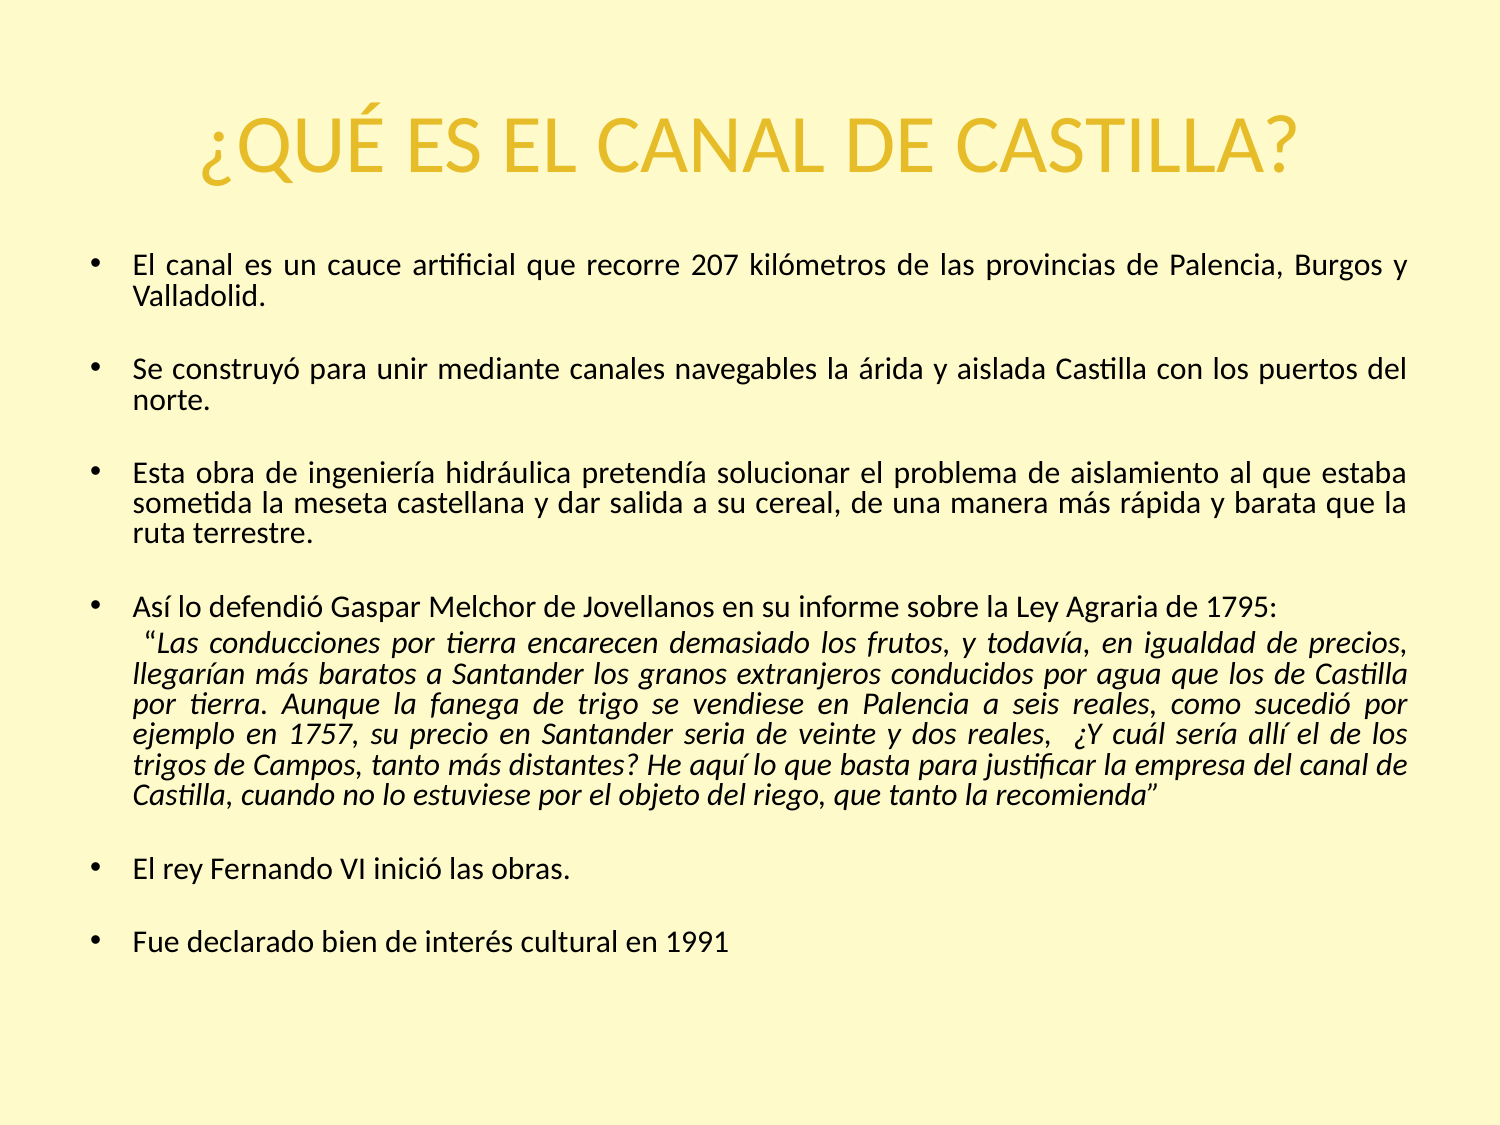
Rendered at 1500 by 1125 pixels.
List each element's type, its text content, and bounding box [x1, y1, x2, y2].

list El canal es un cauce artificial que recorre 207 kilómetros de las provincias de Palencia, Burgos y Valladolid. Se construyó para unir mediante canales navegables la árida y aislada Castilla con los puertos del norte. Esta obra de ingeniería hidráulica pretendía solucionar el problema de aislamiento al que estaba sometida la meseta castellana y dar salida a su cereal, de una manera más rápida y barata que la ruta terrestre. Así lo defendió Gaspar Melchor de Jovellanos en su informe sobre la Ley Agraria de 1795: “Las conducciones por tierra encarecen demasiado los frutos, y todavía, en igualdad de precios, llegarían más baratos a Santander los granos extranjeros conducidos por agua que los de Castilla por tierra. Aunque la fanega de trigo se vendiese en Palencia a seis reales, como sucedió por ejemplo en 1757, su precio en Santander seria de veinte y dos reales, ¿Y cuál sería allí el de los trigos de Campos, tanto más distantes? He aquí lo que basta para justificar la empresa del canal de Castilla, cuando no lo estuviese por el objeto del riego, que tanto la recomienda” El rey Fernando VI inició las obras. Fue declarado bien de interés cultural en 1991 [75, 222, 1425, 1005]
title ¿QUÉ ES EL CANAL DE CASTILLA? [75, 45, 1425, 222]
